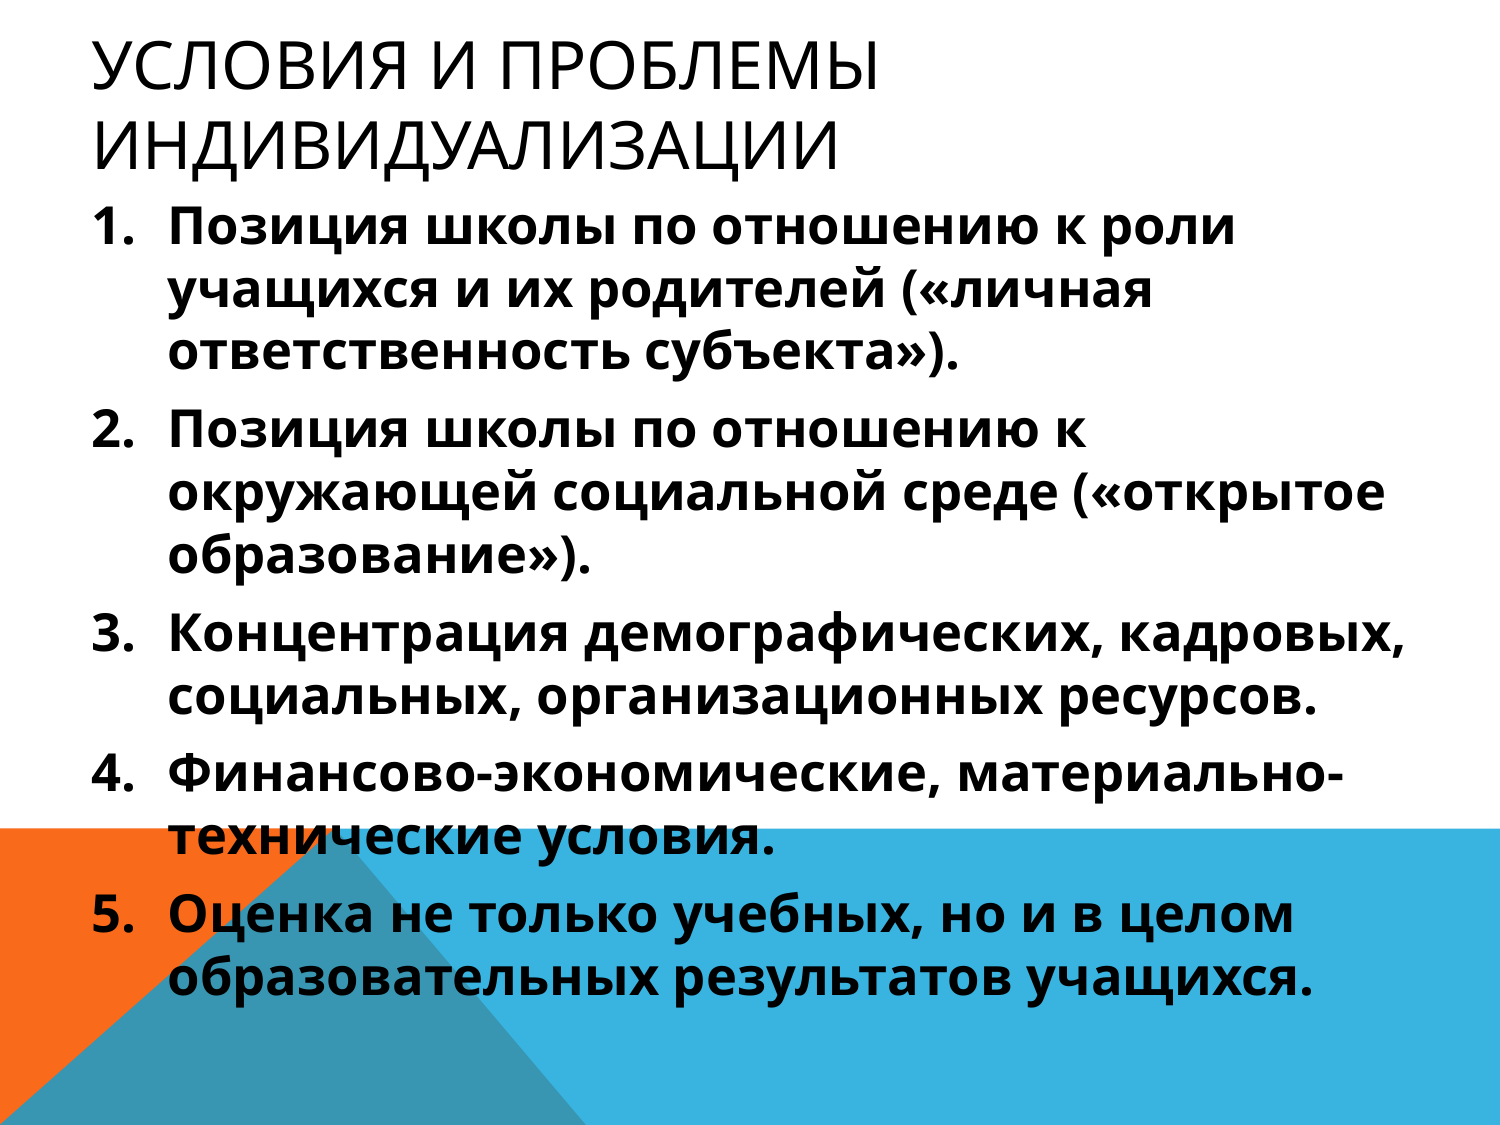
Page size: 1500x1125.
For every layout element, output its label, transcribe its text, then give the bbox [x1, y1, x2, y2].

title Условия и проблемы индивидуализации [76, 45, 1425, 161]
list Позиция школы по отношению к роли учащихся и их родителей («личная ответственность субъекта»). Позиция школы по отношению к окружающей социальной среде («открытое образование»). Концентрация демографических, кадровых, социальных, организационных ресурсов. Финансово-экономические, материально-технические условия. Оценка не только учебных, но и в целом образовательных результатов учащихся. [76, 184, 1425, 1083]
